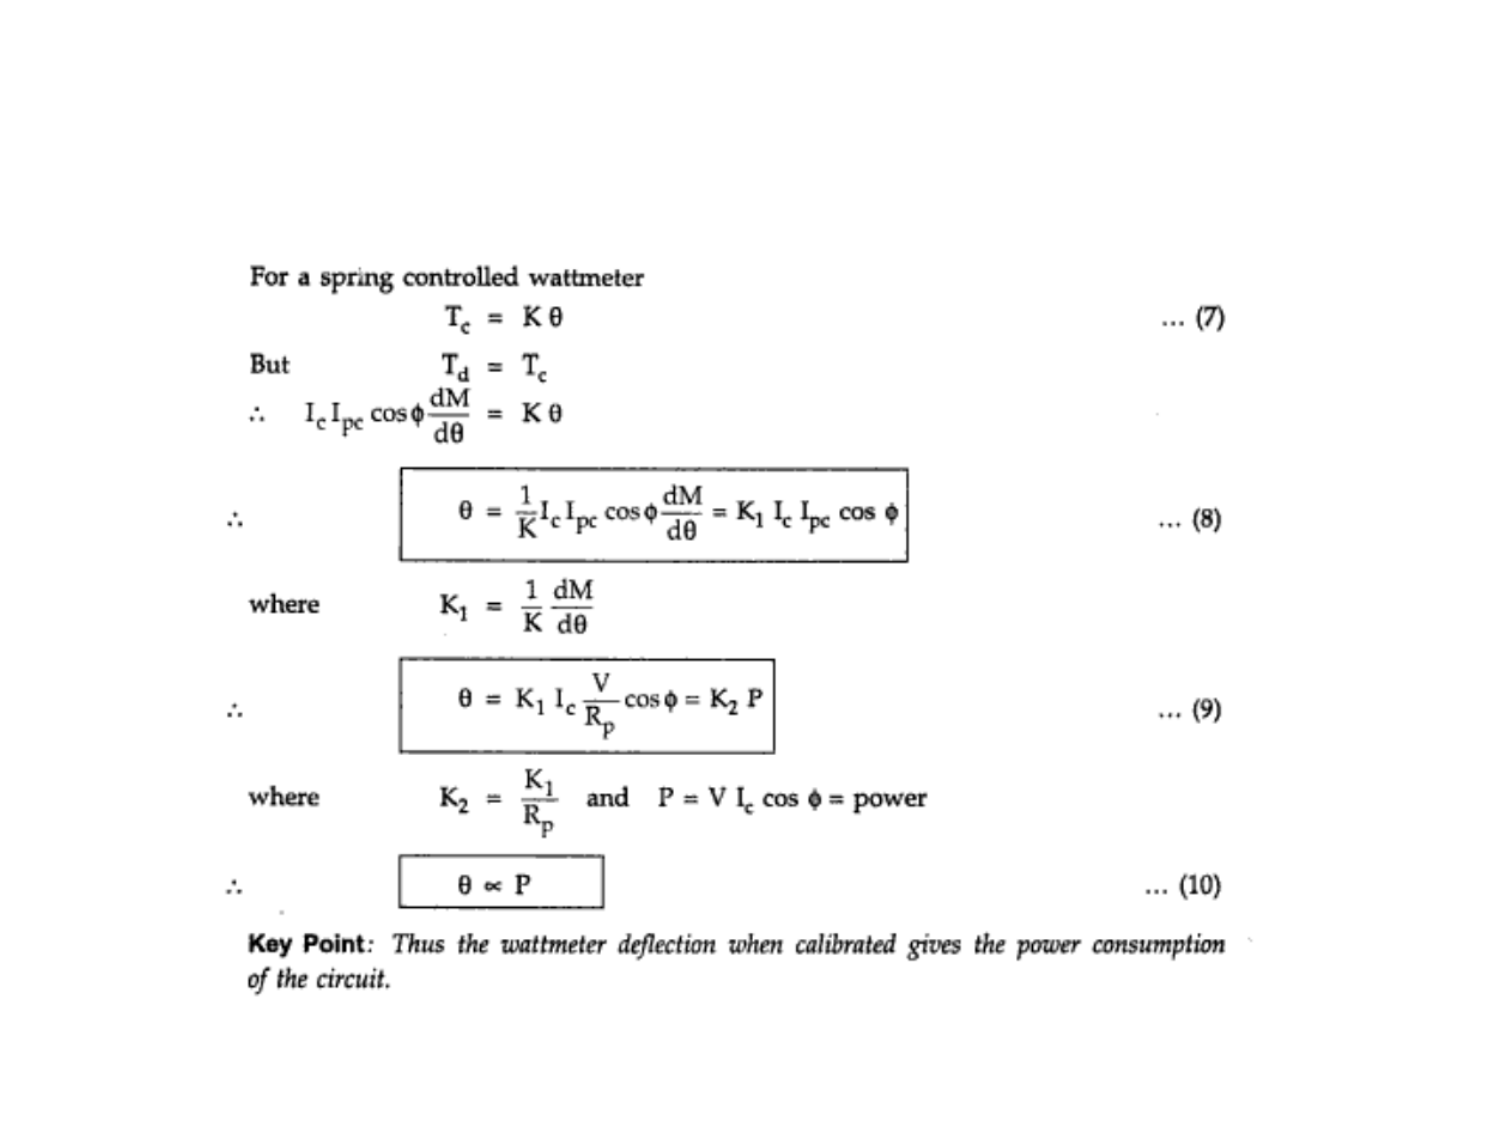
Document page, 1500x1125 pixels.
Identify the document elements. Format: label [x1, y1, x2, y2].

list [195, 262, 1305, 1006]
